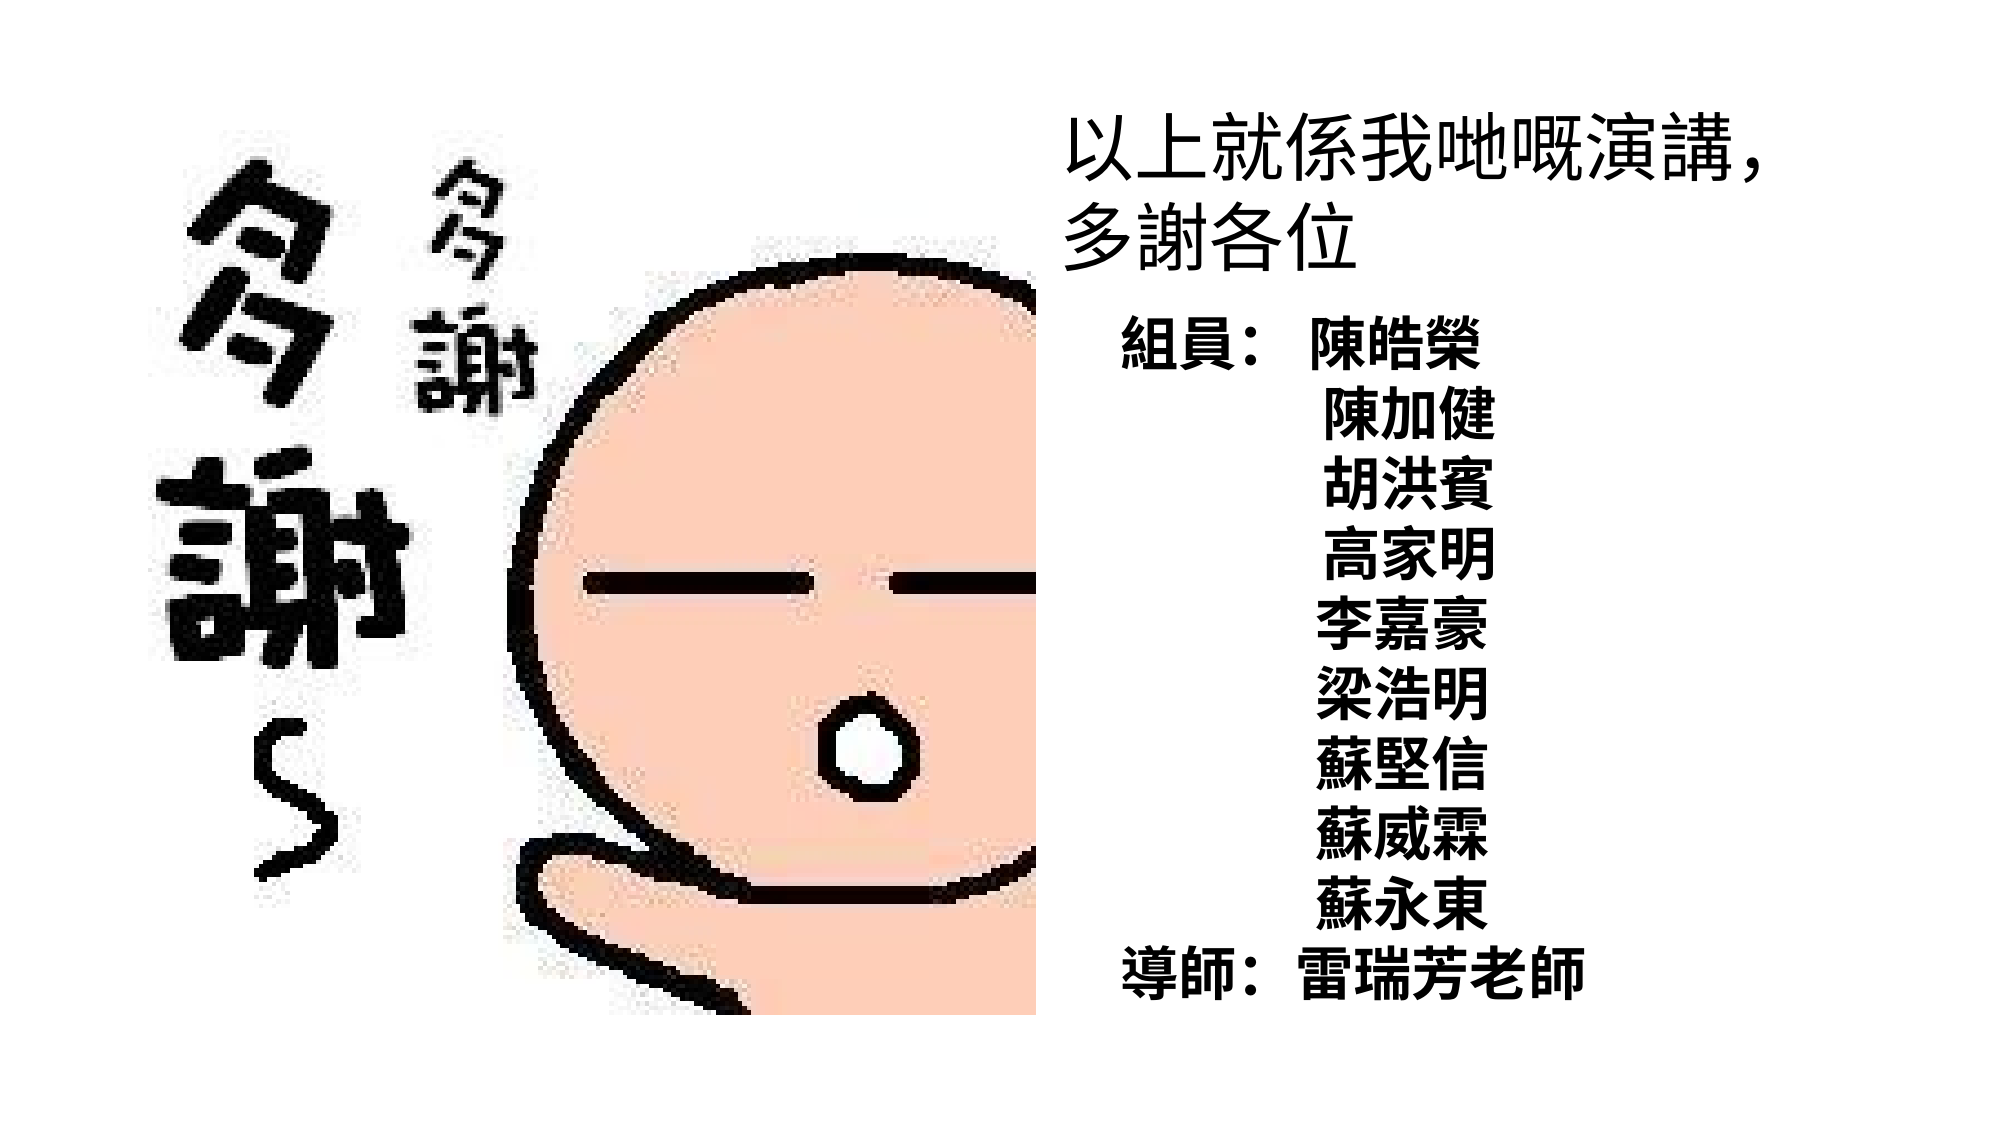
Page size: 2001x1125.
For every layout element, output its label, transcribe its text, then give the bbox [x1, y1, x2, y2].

text_box 以上就係我哋嘅演講，多謝各位 [1045, 93, 1895, 289]
picture [148, 130, 1036, 1015]
text_box 組員： 陳皓榮 陳加健 胡洪賓 高家明 李嘉豪 梁浩明 蘇堅信 蘇威霖 蘇永東 導師：雷瑞芳老師 [1105, 300, 1648, 1015]
